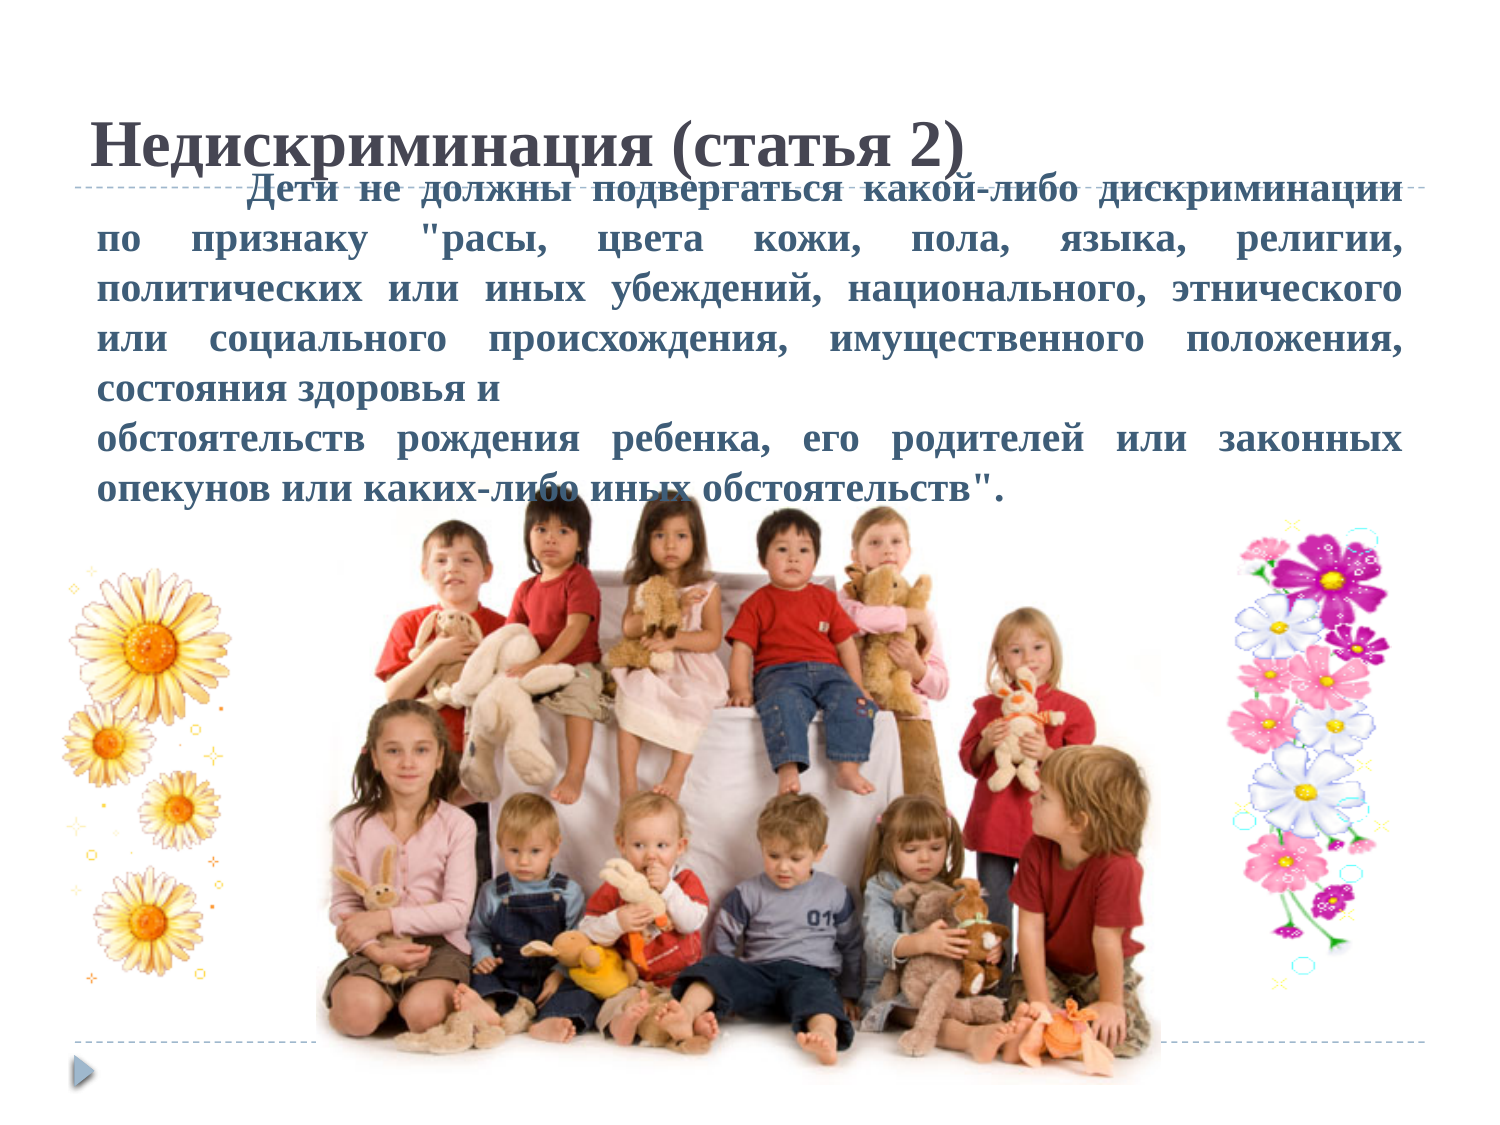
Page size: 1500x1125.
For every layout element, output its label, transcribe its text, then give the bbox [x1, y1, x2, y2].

picture [58, 562, 235, 1003]
picture [1218, 515, 1392, 1008]
picture [316, 480, 1161, 1085]
text_box Дети не должны подвергаться какой-либо дискриминации по признаку "расы, цвета кожи, пола, языка, религии, политических или иных убеждений, национального, этнического или социального происхождения, имущественного положения, состояния здоровья и обстоятельств рождения ребенка, его родителей или законных опекунов или каких-либо иных обстоятельств". [81, 152, 1418, 518]
title Недискриминация (статья 2) [74, 37, 1426, 188]
